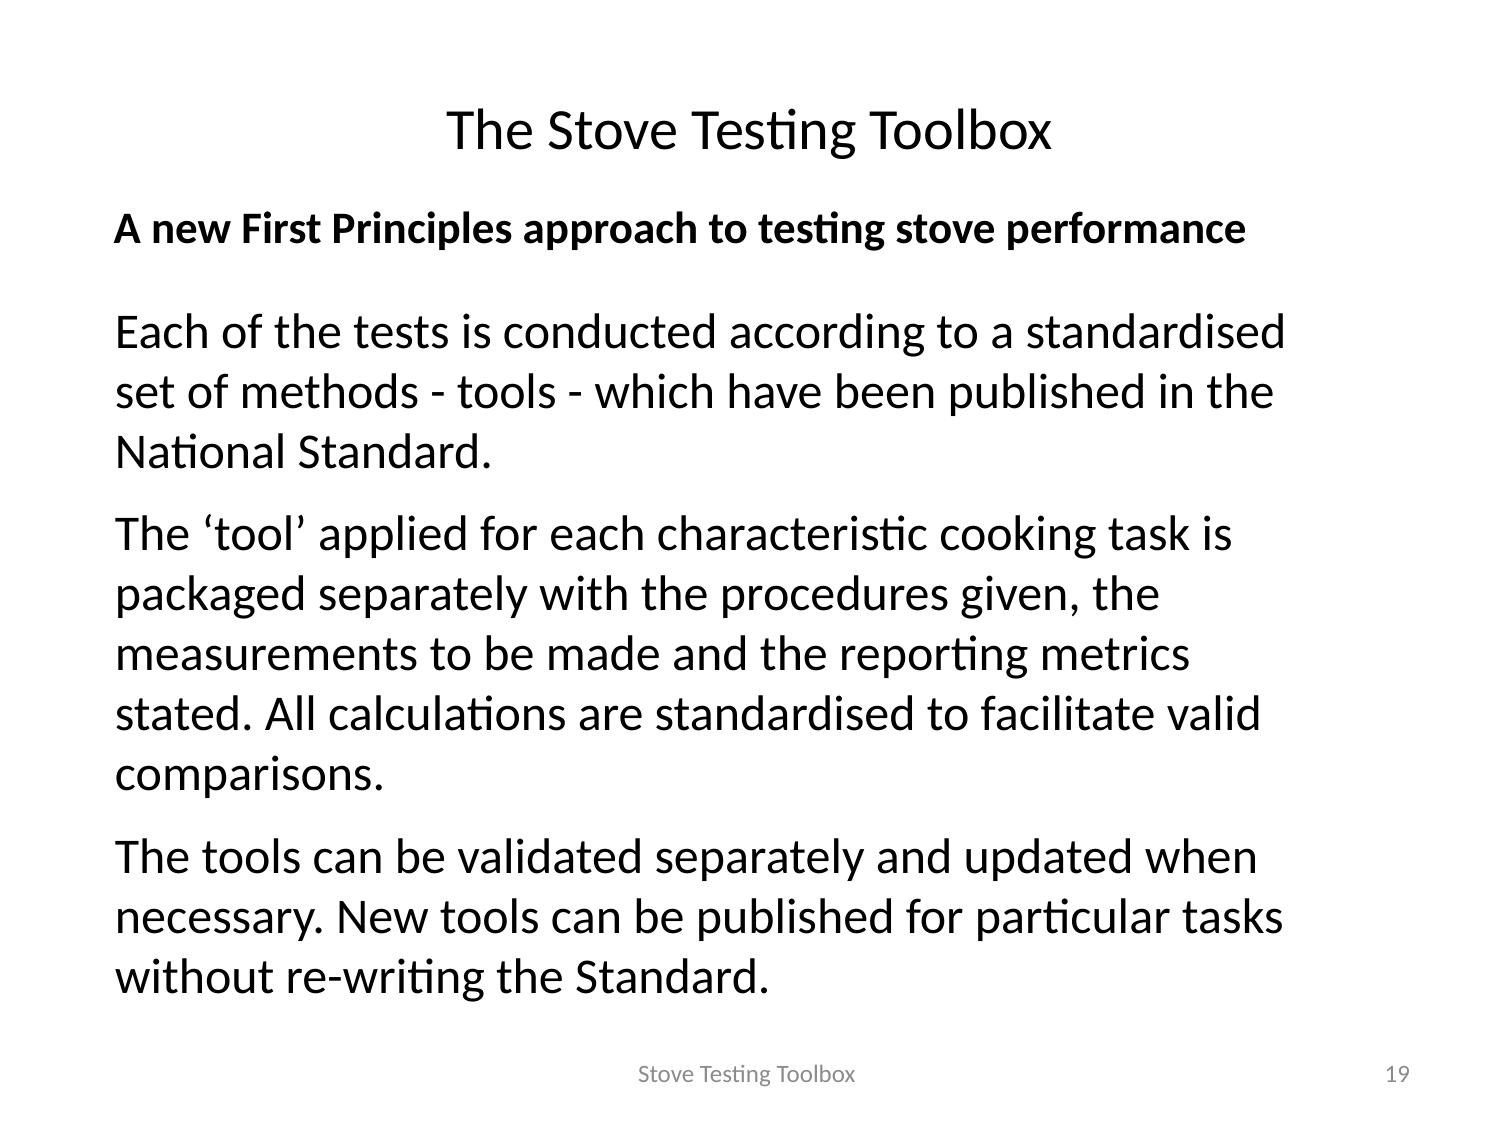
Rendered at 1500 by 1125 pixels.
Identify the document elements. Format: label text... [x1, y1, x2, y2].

footer Stove Testing Toolbox [512, 1042, 988, 1103]
text_box The Stove Testing Toolbox [74, 45, 1425, 209]
list A new First Principles approach to testing stove performance [98, 209, 1412, 261]
text_box Each of the tests is conducted according to a standardised set of methods - tools - which have been published in the National Standard. The ‘tool’ applied for each characteristic cooking task is packaged separately with the procedures given, the measurements to be made and the reporting metrics stated. All calculations are standardised to facilitate valid comparisons. The tools can be validated separately and updated when necessary. New tools can be published for particular tasks without re-writing the Standard. [100, 290, 1353, 1011]
slide_number 19 [1074, 1042, 1425, 1103]
